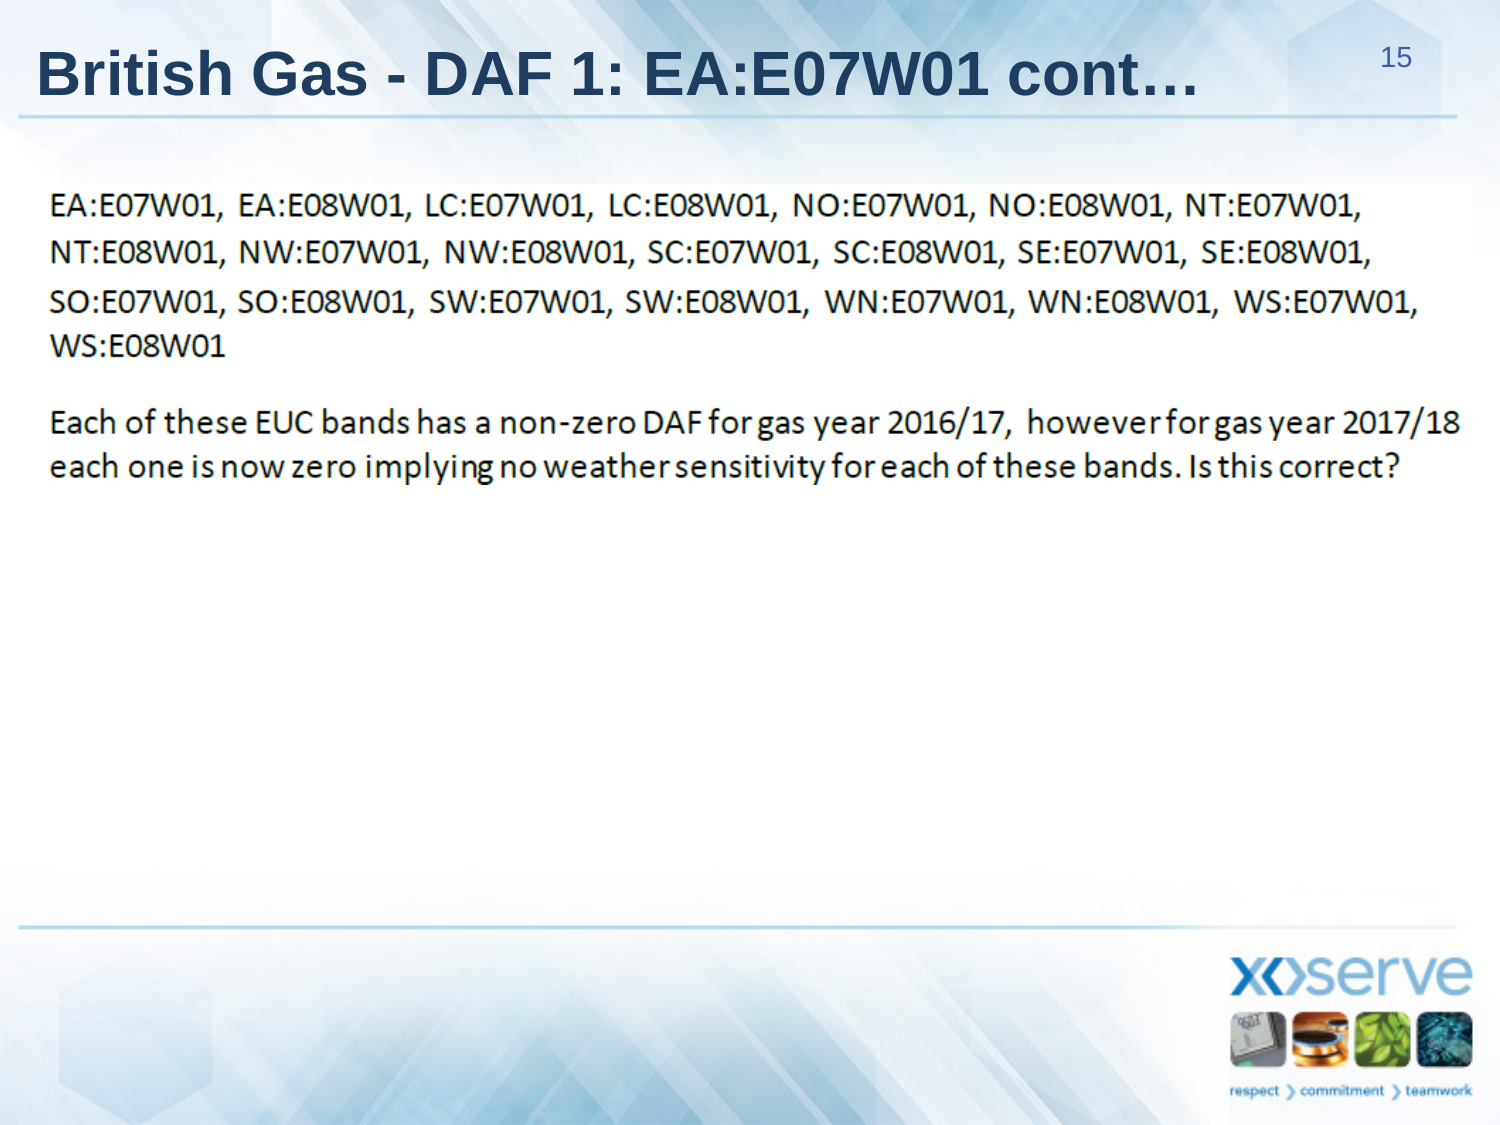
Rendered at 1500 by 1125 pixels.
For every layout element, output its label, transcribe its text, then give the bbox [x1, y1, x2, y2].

picture [0, 0, 1500, 1125]
title British Gas - DAF 1: EA:E07W01 cont… [36, 0, 1463, 149]
